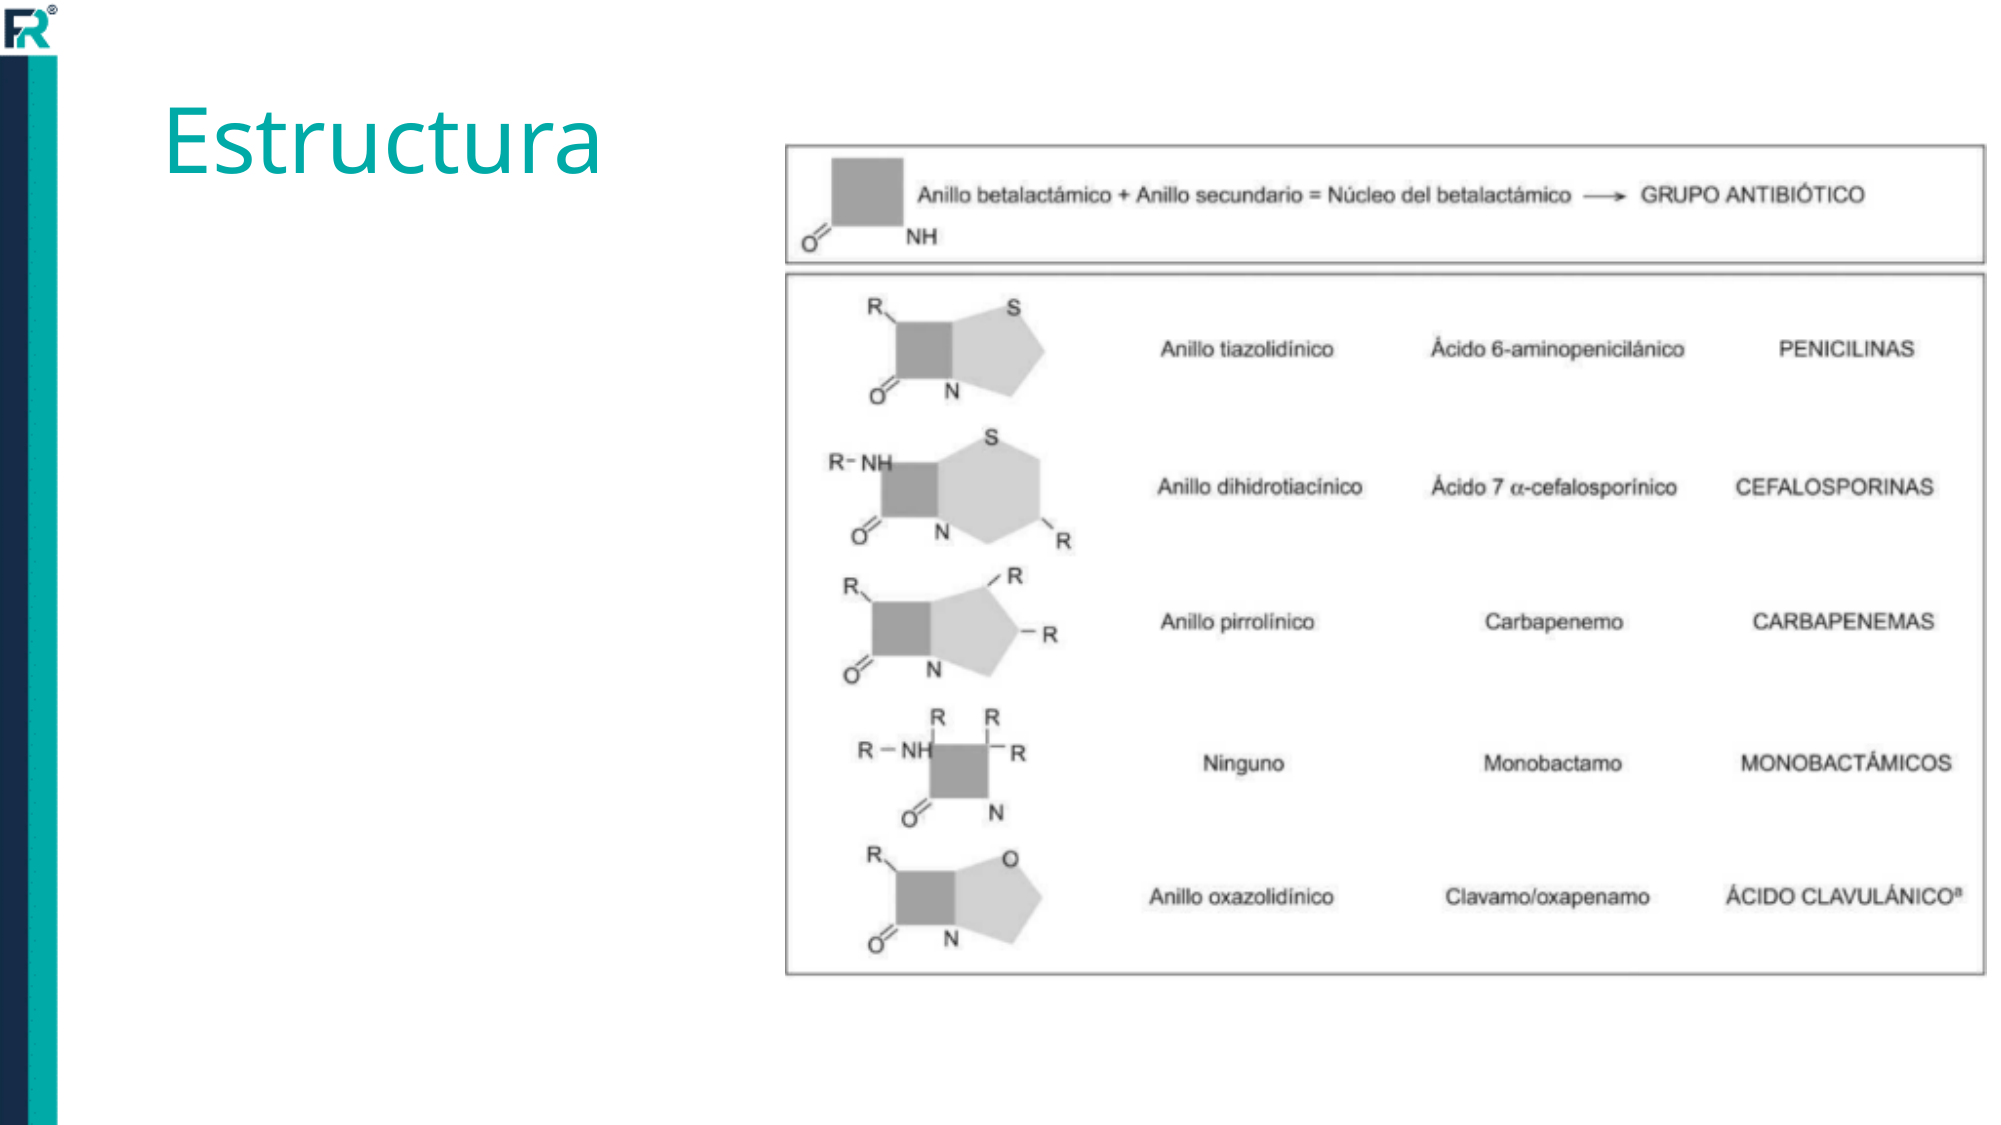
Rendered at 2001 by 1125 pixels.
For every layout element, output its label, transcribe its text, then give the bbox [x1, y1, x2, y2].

text_box Estructura [101, 86, 665, 200]
picture [0, 0, 2001, 1125]
